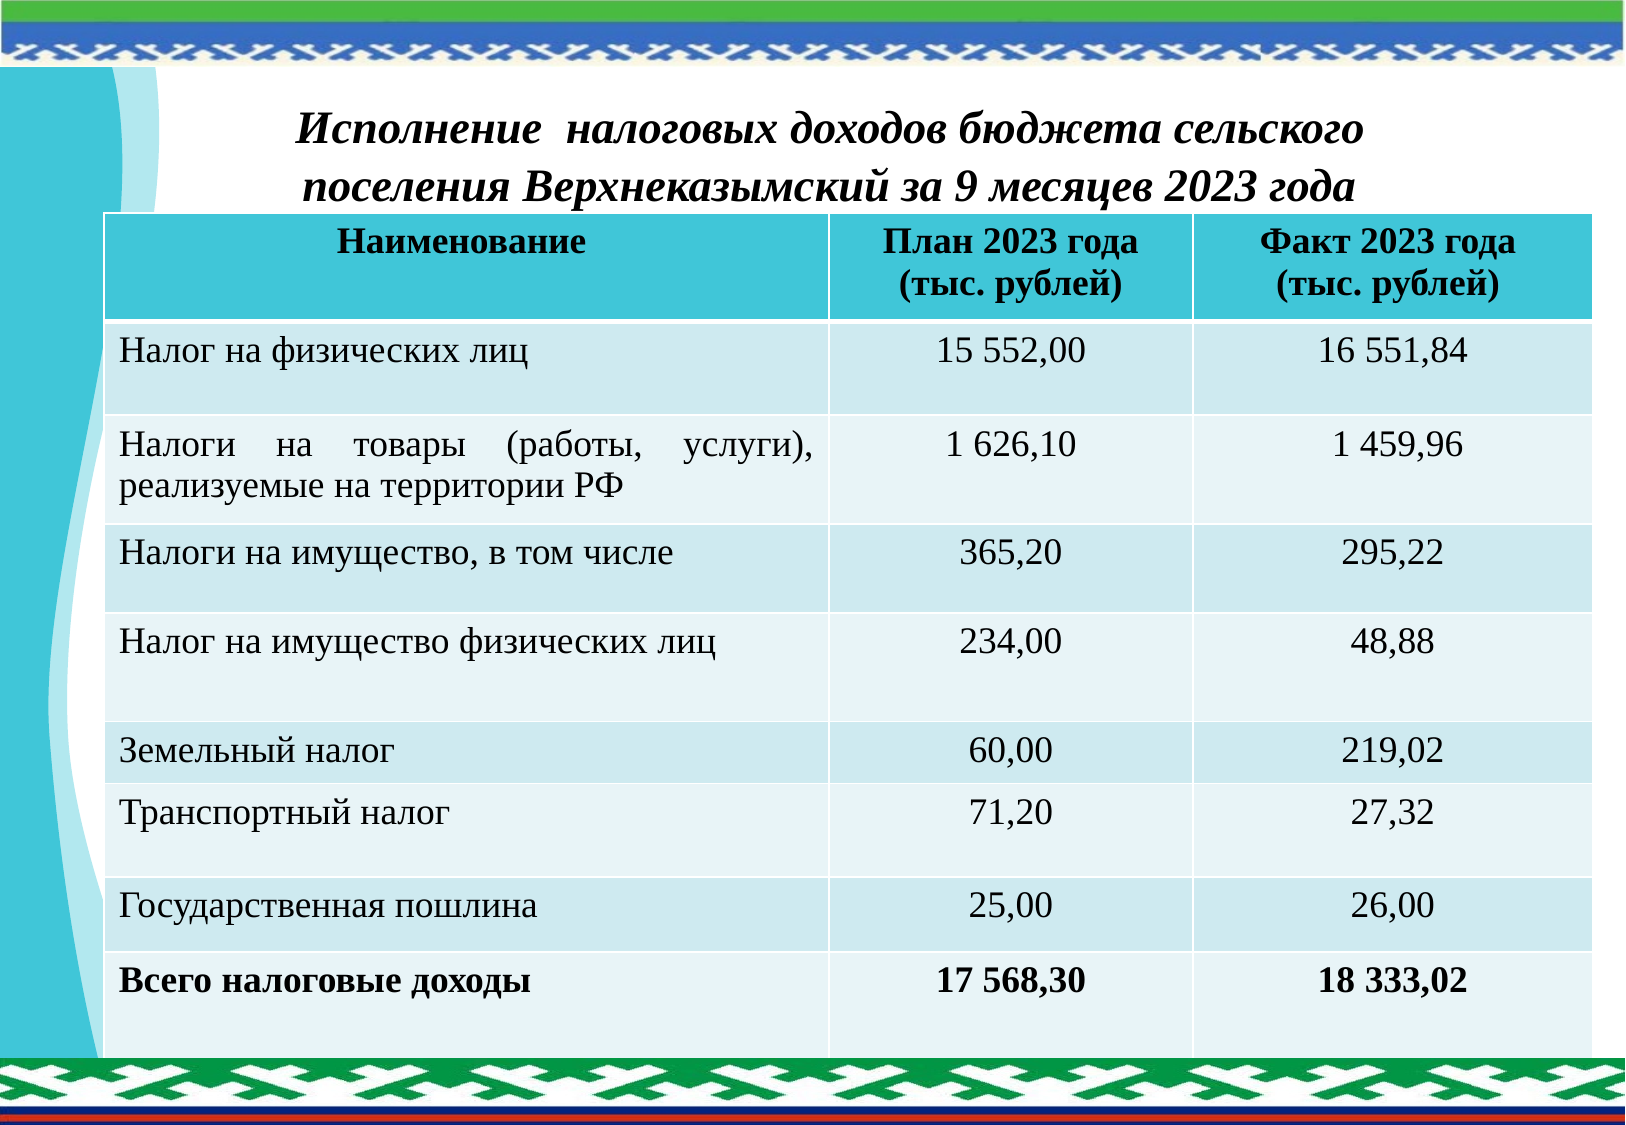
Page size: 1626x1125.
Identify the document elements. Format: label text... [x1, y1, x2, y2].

table_cell 234,00 [830, 614, 1192, 721]
table_cell 15 552,00 [830, 324, 1192, 414]
table_header Наименование [105, 221, 828, 319]
table_cell 365,20 [830, 525, 1192, 612]
table_cell Налог на имущество физических лиц [105, 614, 828, 721]
table_cell Налоги на имущество, в том числе [105, 525, 828, 612]
table_cell 17 568,30 [830, 953, 1192, 1057]
table_cell Земельный налог [105, 722, 828, 783]
table_cell 295,22 [1194, 525, 1592, 612]
table_cell Налог на физических лиц [105, 324, 828, 414]
table_cell 25,00 [830, 878, 1192, 951]
title Исполнение налоговых доходов бюджета сельского поселения Верхнеказымский за 9 месяцев 2023 года [44, 78, 1625, 221]
table_cell 27,32 [1194, 784, 1592, 876]
table_cell Транспортный налог [105, 784, 828, 876]
table_cell 48,88 [1194, 614, 1592, 721]
table_cell 18 333,02 [1194, 953, 1592, 1057]
picture [0, 0, 1625, 67]
table_cell 1 459,96 [1194, 416, 1592, 523]
picture [0, 1058, 1625, 1125]
table_cell 26,00 [1194, 878, 1592, 951]
table_cell 60,00 [830, 722, 1192, 783]
table_header План 2023 года (тыс. рублей) [830, 221, 1192, 319]
table_cell Государственная пошлина [105, 878, 828, 951]
table_header Факт 2023 года (тыс. рублей) [1194, 221, 1592, 319]
table_cell Всего налоговые доходы [105, 953, 828, 1057]
table_cell 71,20 [830, 784, 1192, 876]
table_cell 219,02 [1194, 722, 1592, 783]
table_cell 1 626,10 [830, 416, 1192, 523]
table_cell 16 551,84 [1194, 324, 1592, 414]
table_cell Налоги на товары (работы, услуги), реализуемые на территории РФ [105, 416, 828, 523]
